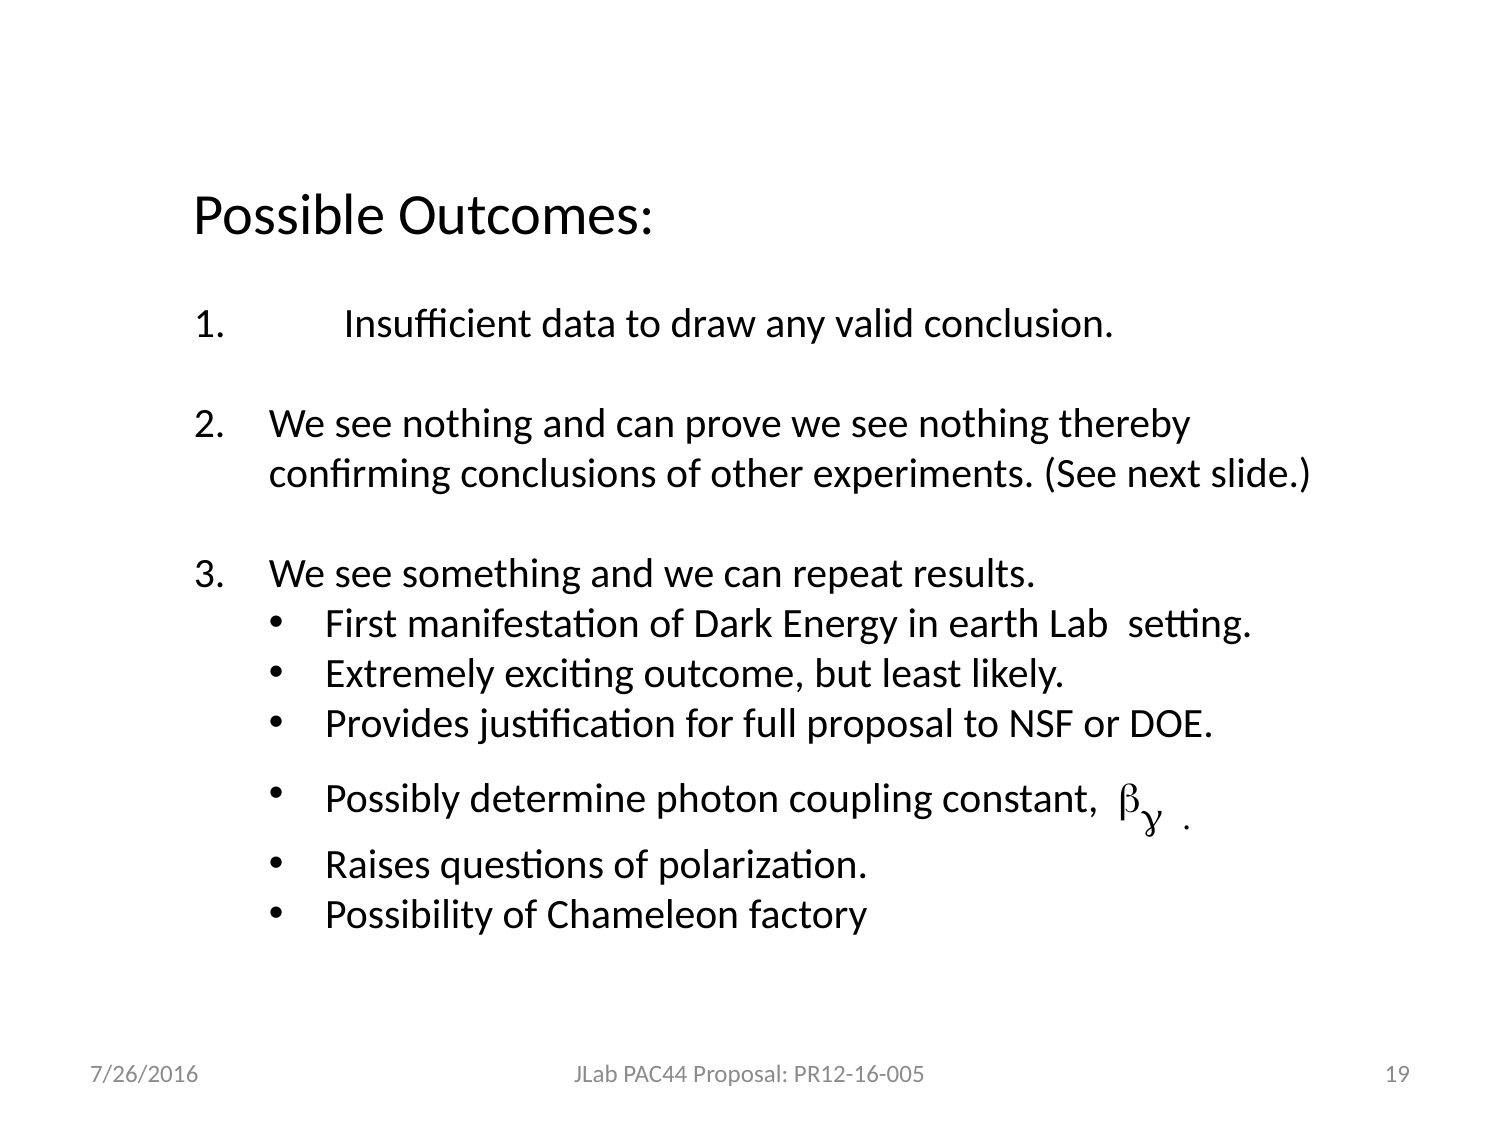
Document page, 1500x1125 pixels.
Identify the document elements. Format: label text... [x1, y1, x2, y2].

text_box Possible Outcomes: 1. Insufficient data to draw any valid conclusion. We see nothing and can prove we see nothing thereby confirming conclusions of other experiments. (See next slide.) We see something and we can repeat results. First manifestation of Dark Energy in earth Lab setting. Extremely exciting outcome, but least likely. Provides justification for full proposal to NSF or DOE. Possibly determine photon coupling constant, bg . Raises questions of polarization. Possibility of Chameleon factory [179, 168, 1363, 945]
slide_number 19 [1074, 1042, 1425, 1103]
footer JLab PAC44 Proposal: PR12-16-005 [512, 1042, 988, 1103]
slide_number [75, 1042, 425, 1103]
